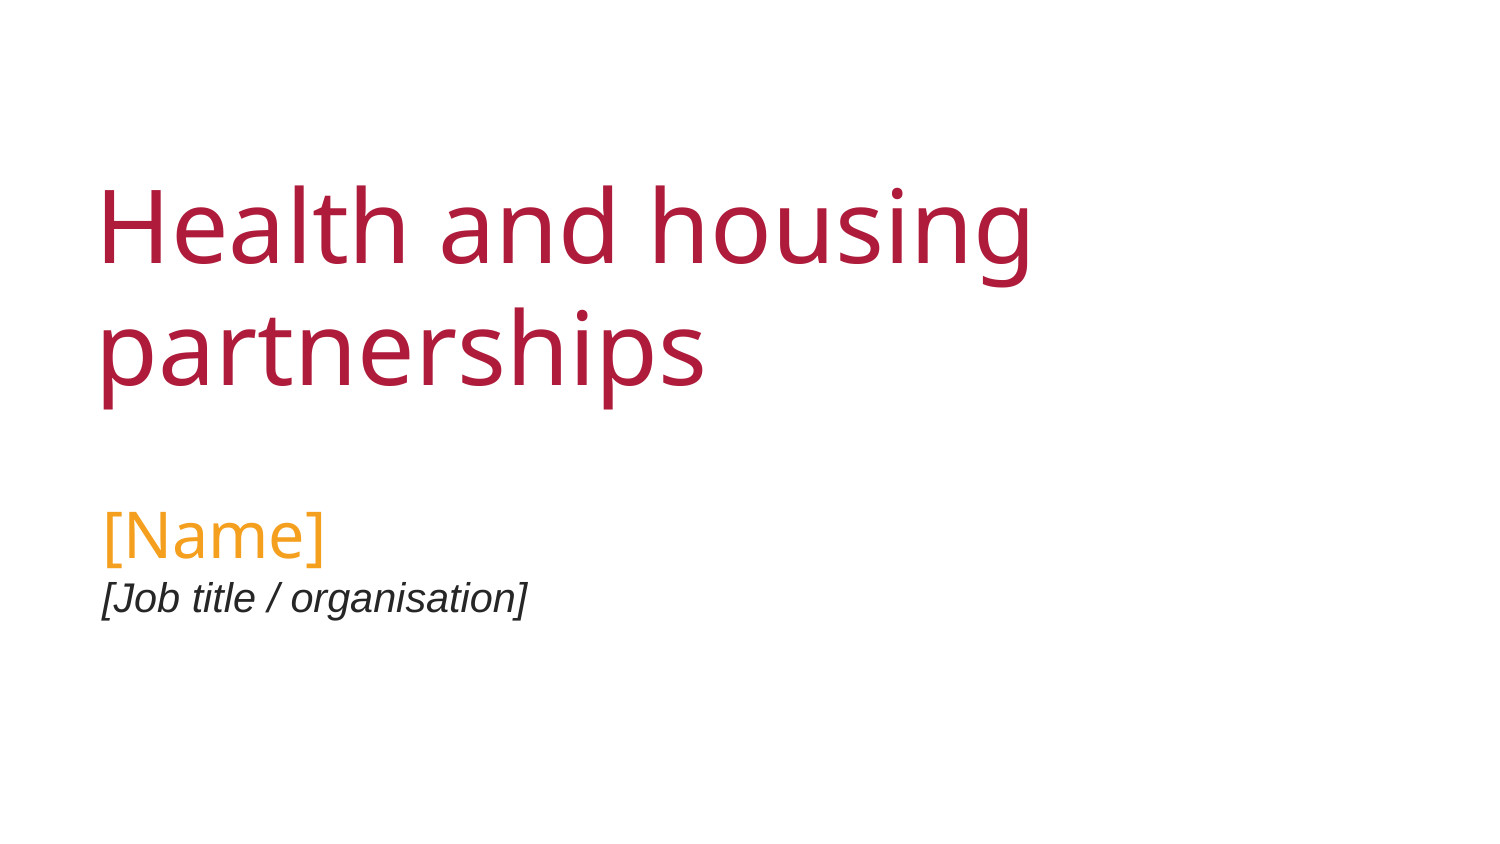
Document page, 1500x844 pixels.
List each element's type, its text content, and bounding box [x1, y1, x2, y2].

title Health and housing partnerships [80, 153, 1337, 430]
text_box [Name] [Job title / organisation] [87, 478, 773, 637]
